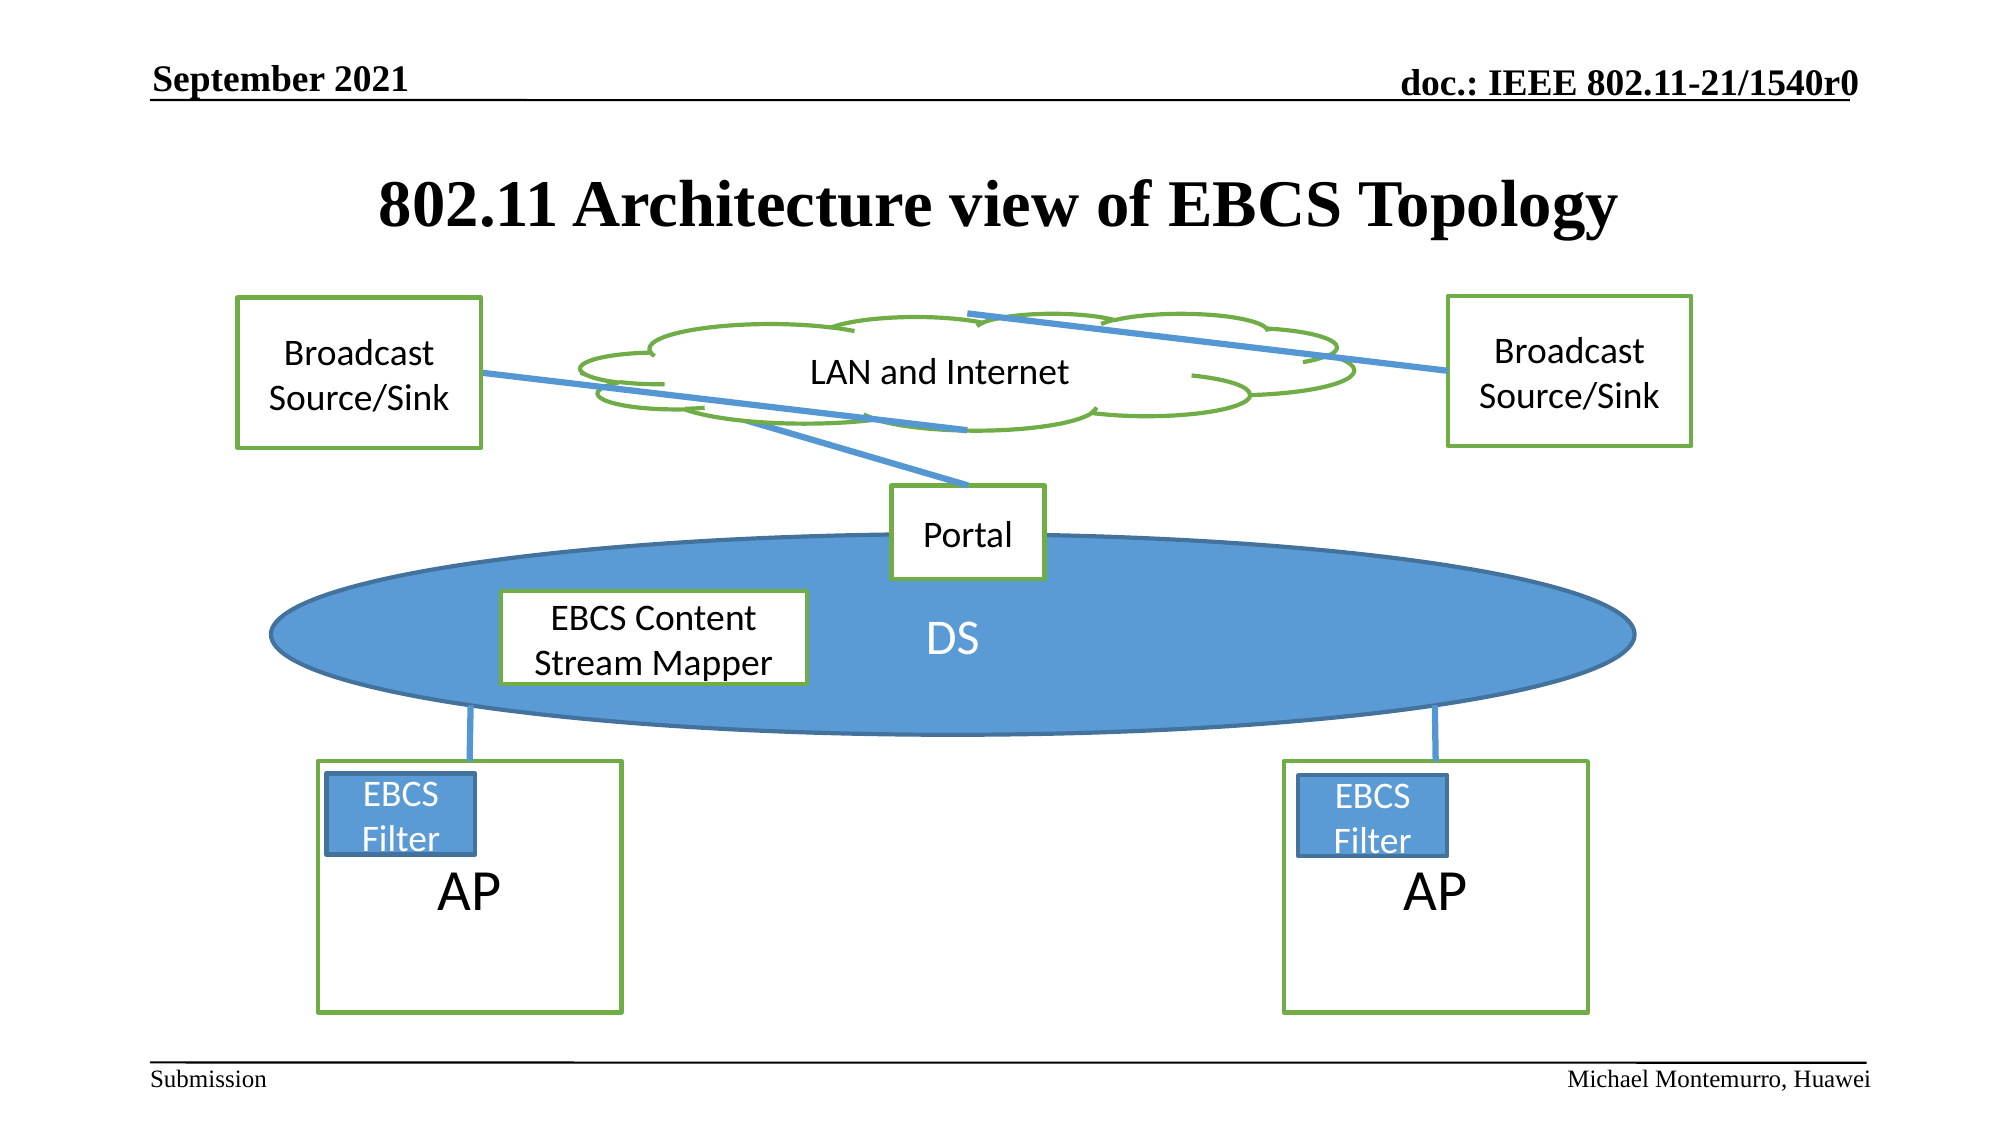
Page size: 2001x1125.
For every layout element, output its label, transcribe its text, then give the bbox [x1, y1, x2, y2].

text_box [237, 295, 1692, 1013]
footer Michael Montemurro, Huawei [1174, 1061, 1872, 1093]
title 802.11 Architecture view of EBCS Topology [149, 112, 1850, 288]
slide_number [152, 54, 563, 100]
